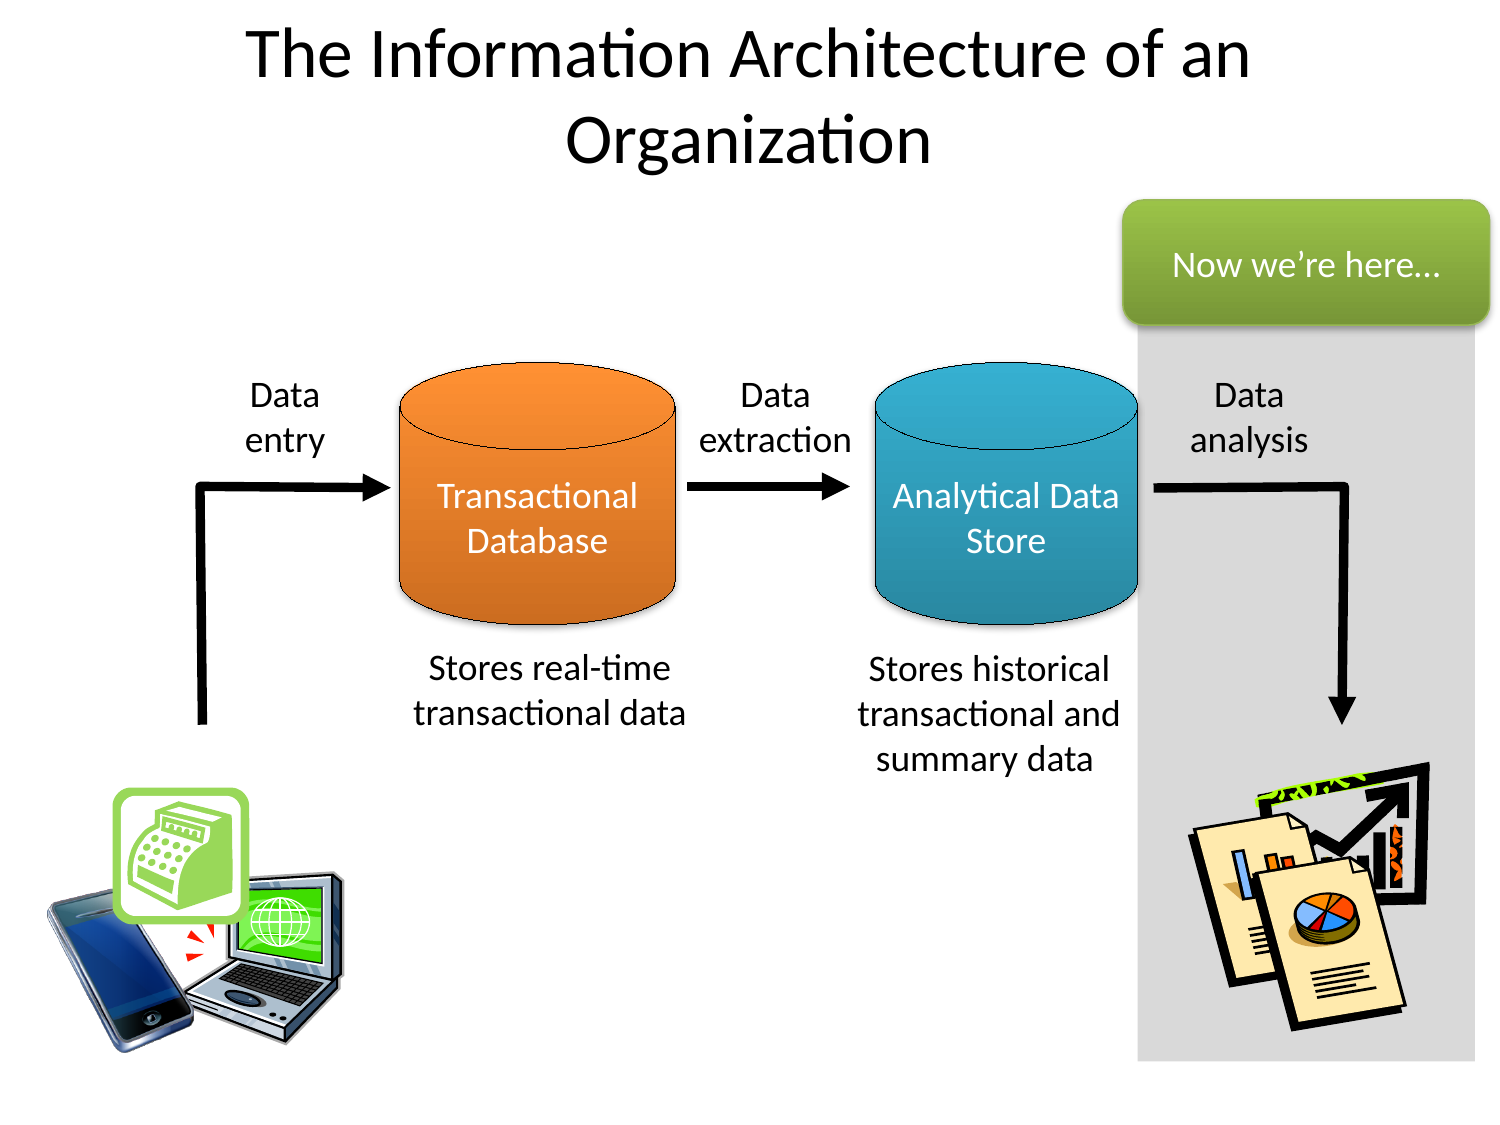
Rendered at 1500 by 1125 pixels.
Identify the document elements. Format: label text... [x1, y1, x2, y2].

text_box Transactional Database [399, 362, 676, 625]
text_box Data entry [203, 362, 367, 468]
text_box Now we’re here… [1122, 199, 1491, 326]
text_box Stores historical transactional and summary data [825, 636, 1154, 787]
text_box [1135, 333, 1477, 1063]
picture [1187, 761, 1430, 1032]
text_box Data extraction [663, 362, 888, 468]
text_box Stores real-time transactional data [387, 635, 713, 741]
text_box [1153, 484, 1349, 725]
text_box Analytical Data Store [875, 362, 1138, 625]
text_box Data analysis [1137, 362, 1362, 468]
text_box [197, 481, 391, 725]
picture [18, 787, 345, 1062]
title The Information Architecture of an Organization [74, 0, 1425, 186]
